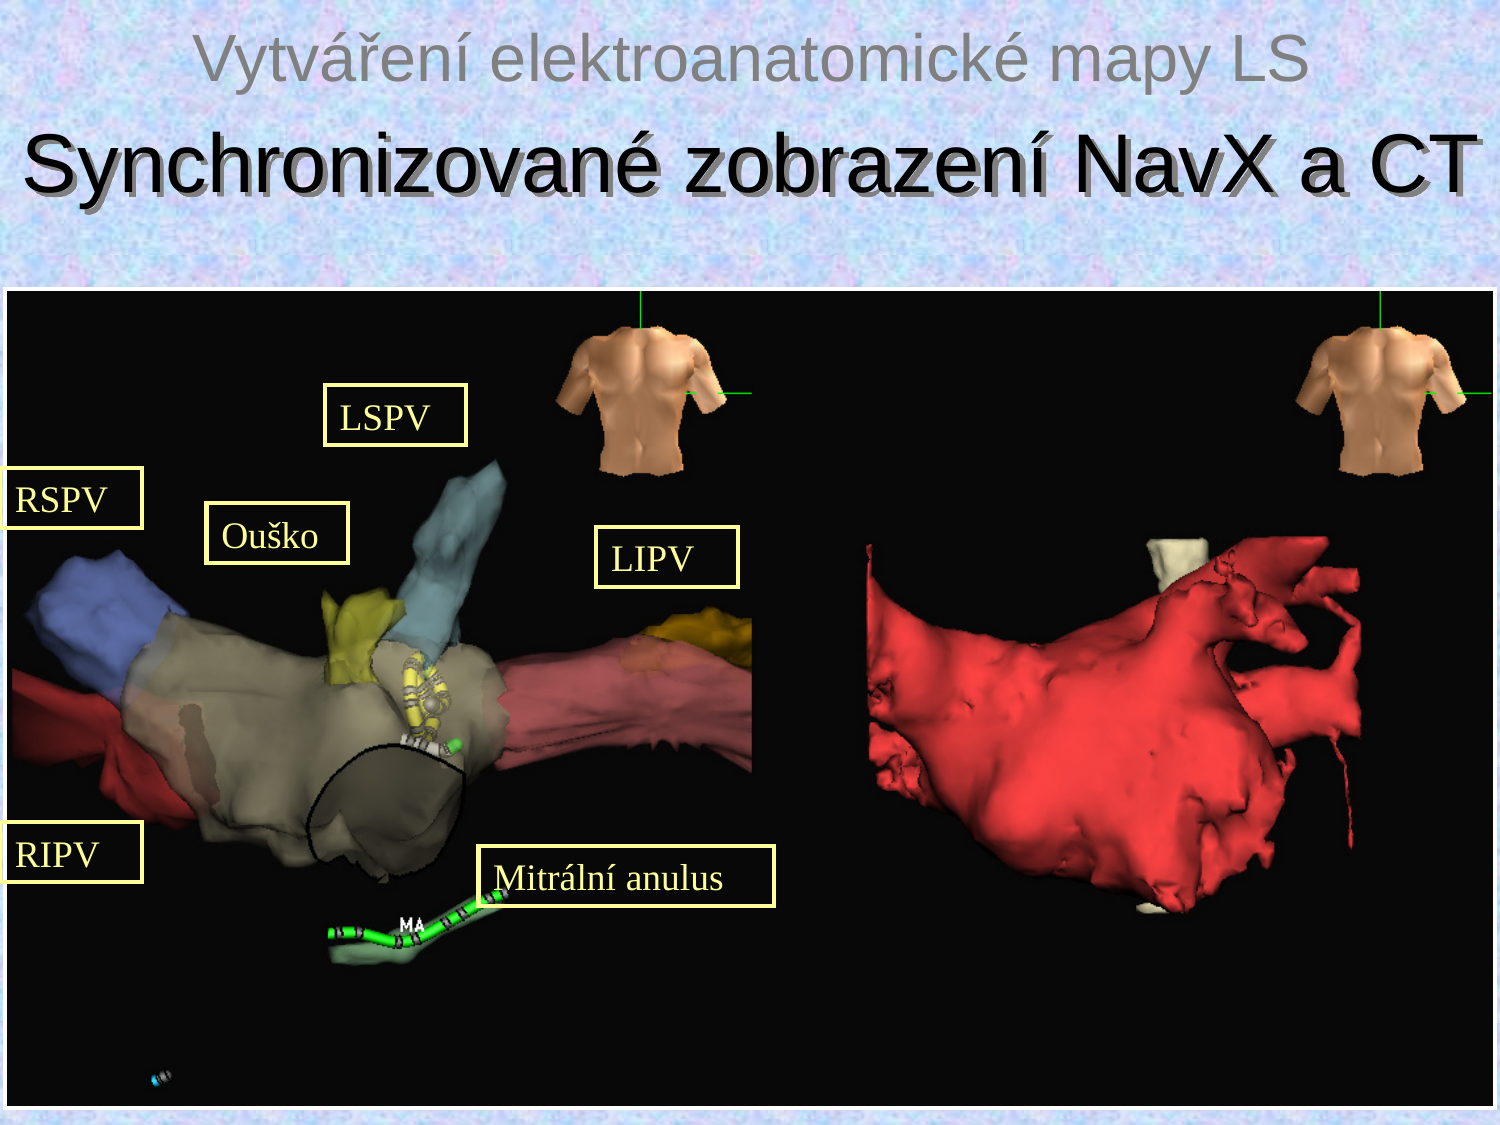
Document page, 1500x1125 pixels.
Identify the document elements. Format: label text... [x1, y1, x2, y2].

picture [6, 290, 1494, 1107]
picture [0, 0, 1500, 1125]
text_box Vytváření elektroanatomické mapy LS [177, 7, 1328, 103]
text_box Synchronizované zobrazení NavX a CT [7, 101, 1500, 217]
